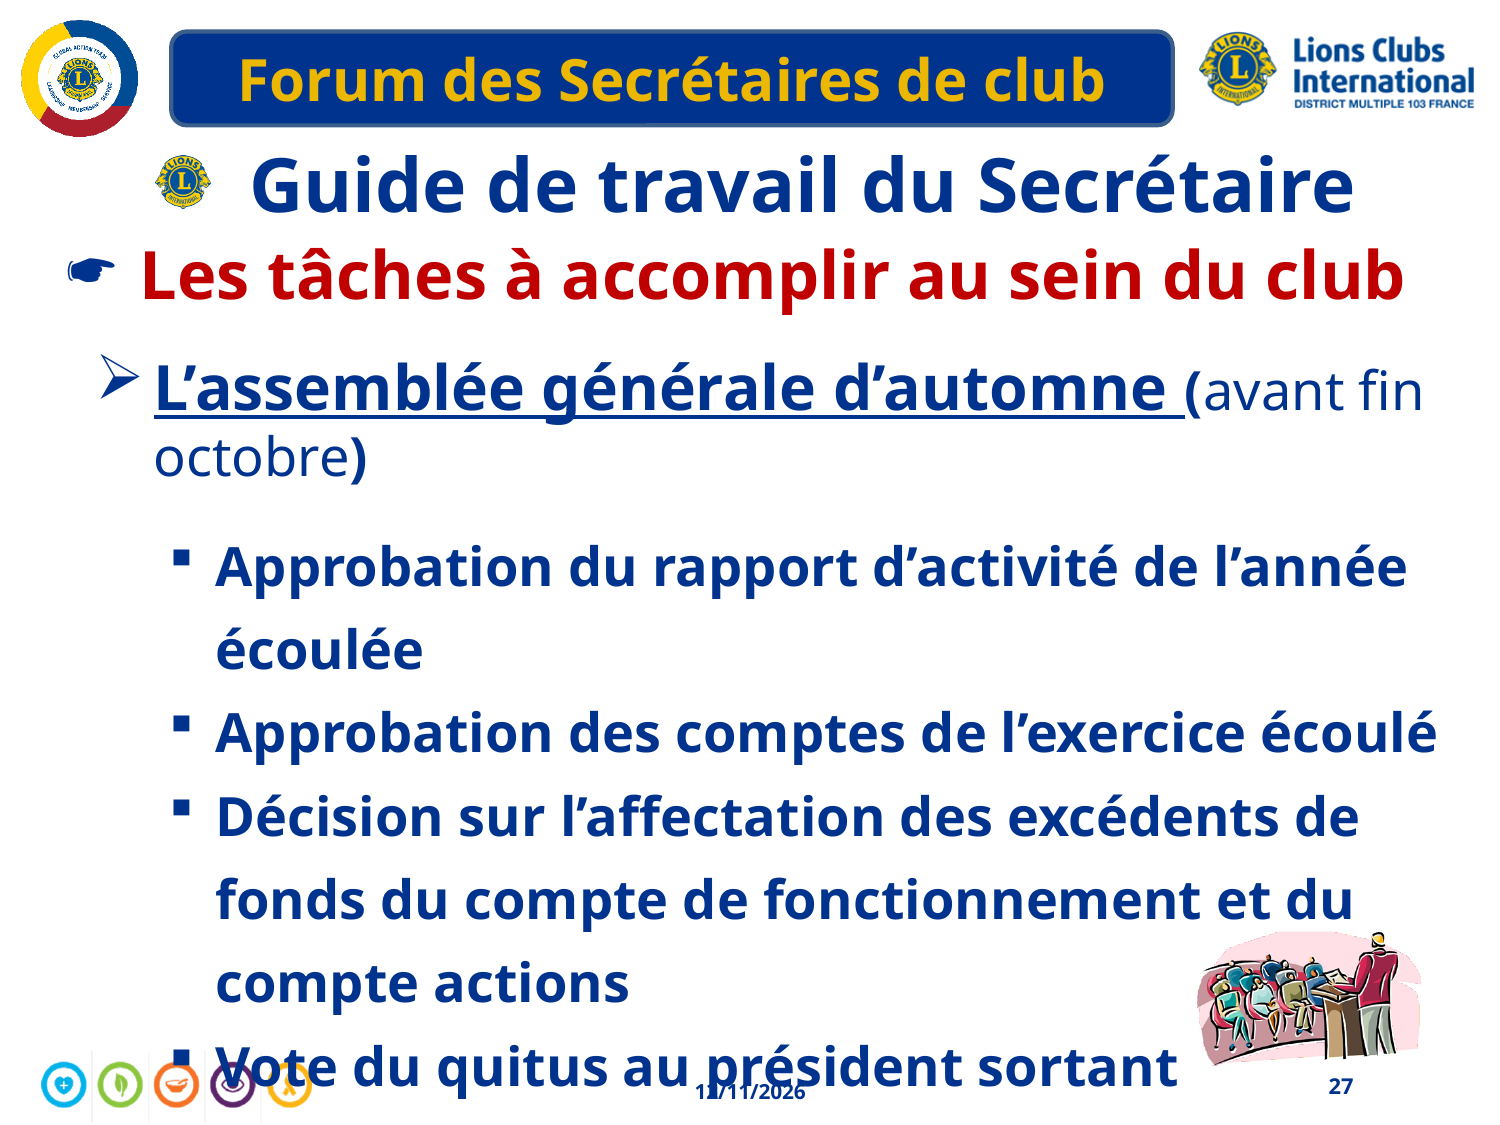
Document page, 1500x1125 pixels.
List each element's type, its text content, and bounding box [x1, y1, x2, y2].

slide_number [637, 1074, 863, 1112]
picture [41, 1050, 312, 1123]
picture [11, 10, 147, 146]
slide_number 27 [1281, 1078, 1401, 1106]
title Guide de travail du Secrétaire [135, 137, 1376, 224]
picture [155, 155, 211, 209]
picture [1193, 927, 1424, 1070]
list Les tâches à accomplir au sein du club L’assemblée générale d’automne (avant fin octobre) Approbation du rapport d’activité de l’année écoulée Approbation des comptes de l’exercice écoulé Décision sur l’affectation des excédents de fonds du compte de fonctionnement et du compte actions Vote du quitus au président sortant [37, 224, 1463, 1038]
picture [47, 1068, 81, 1102]
picture [1198, 31, 1475, 110]
